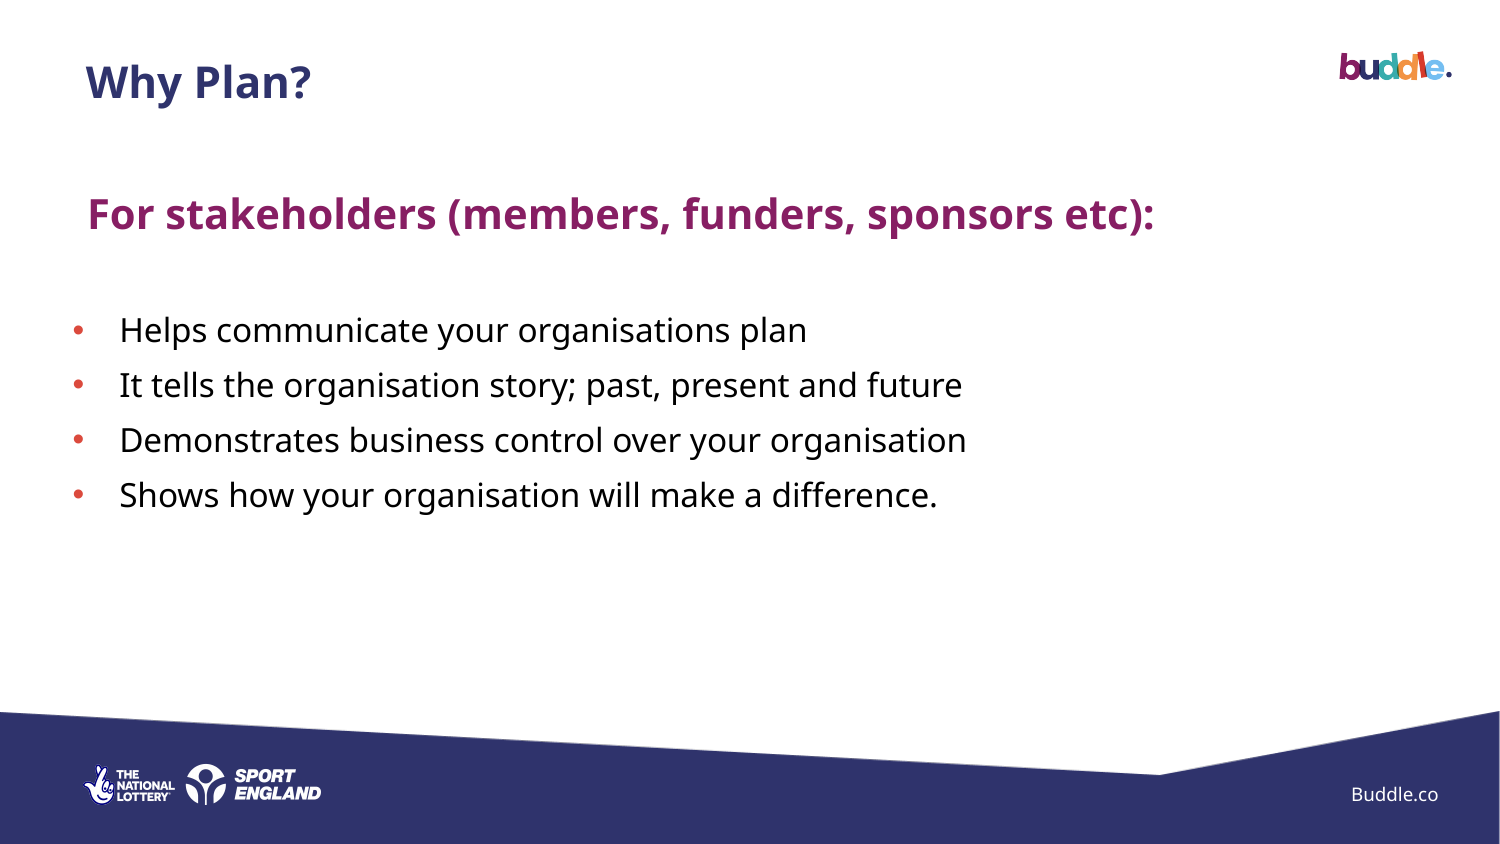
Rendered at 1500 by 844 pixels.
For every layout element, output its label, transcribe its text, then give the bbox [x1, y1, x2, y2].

picture [0, 711, 1500, 844]
text_box For stakeholders (members, funders, sponsors etc): [72, 180, 1199, 245]
list Helps communicate your organisations plan It tells the organisation story; past, present and future Demonstrates business control over your organisation Shows how your organisation will make a difference. [72, 310, 1371, 711]
title Why Plan? [70, 53, 1292, 116]
picture [1338, 49, 1453, 81]
